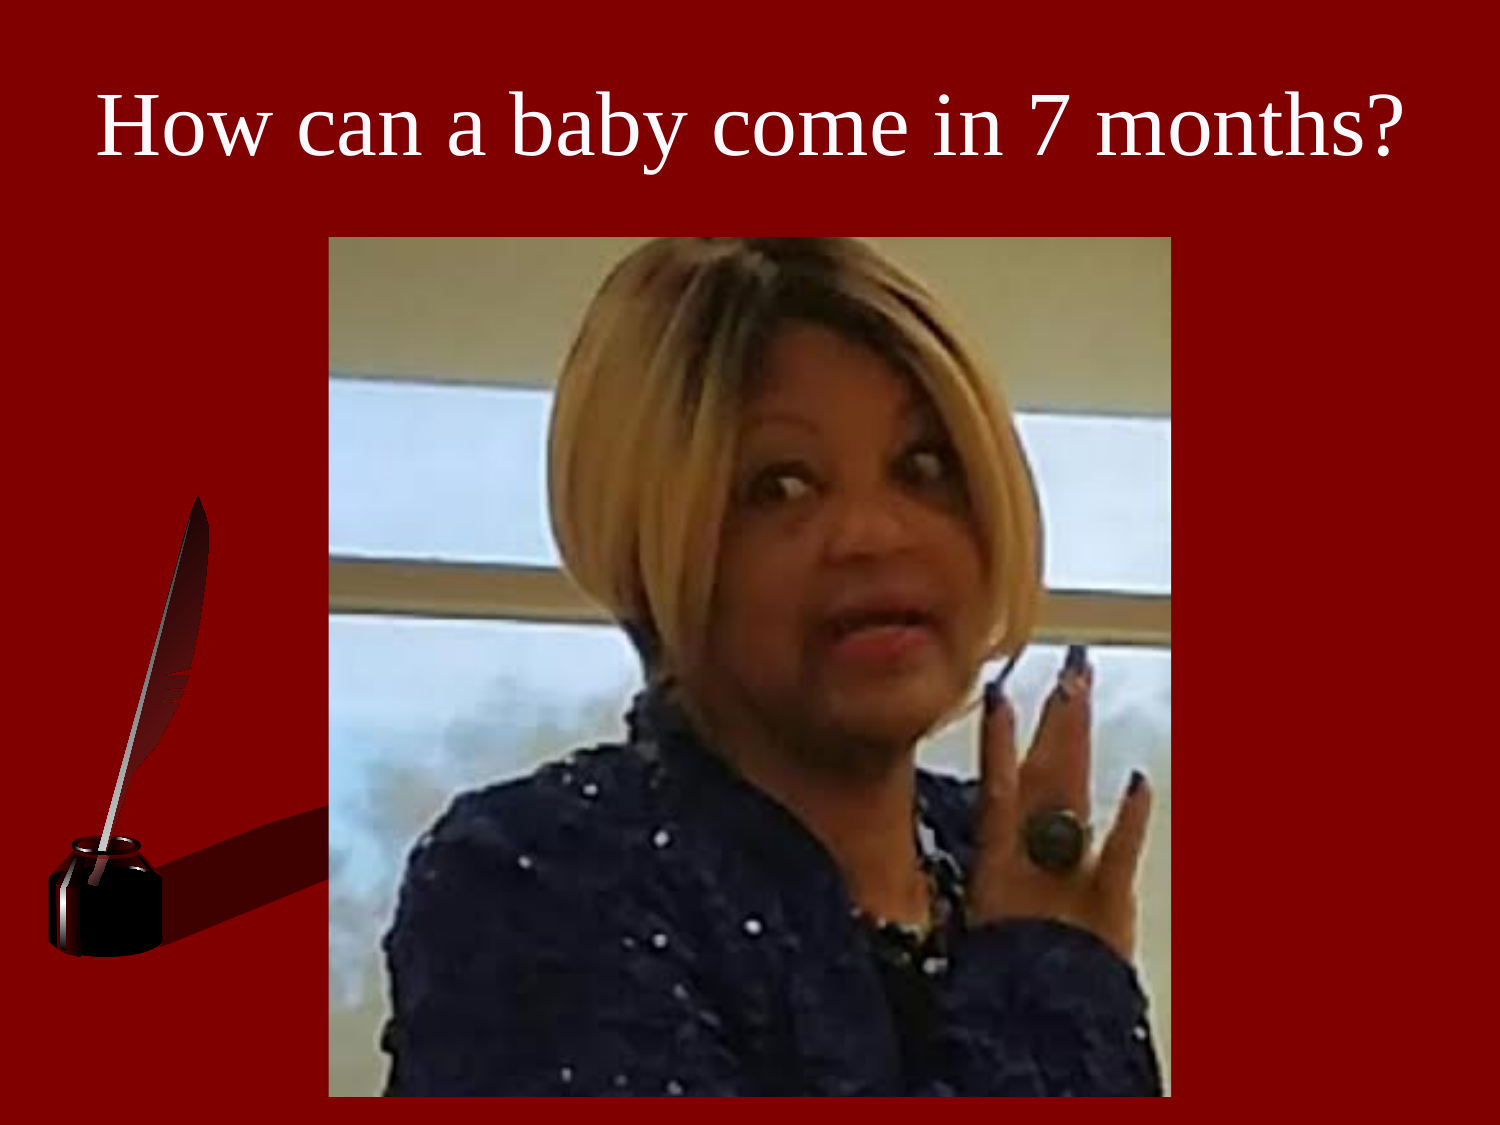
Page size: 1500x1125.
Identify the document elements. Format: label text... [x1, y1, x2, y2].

title How can a baby come in 7 months? [29, 20, 1474, 218]
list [328, 237, 1172, 1097]
